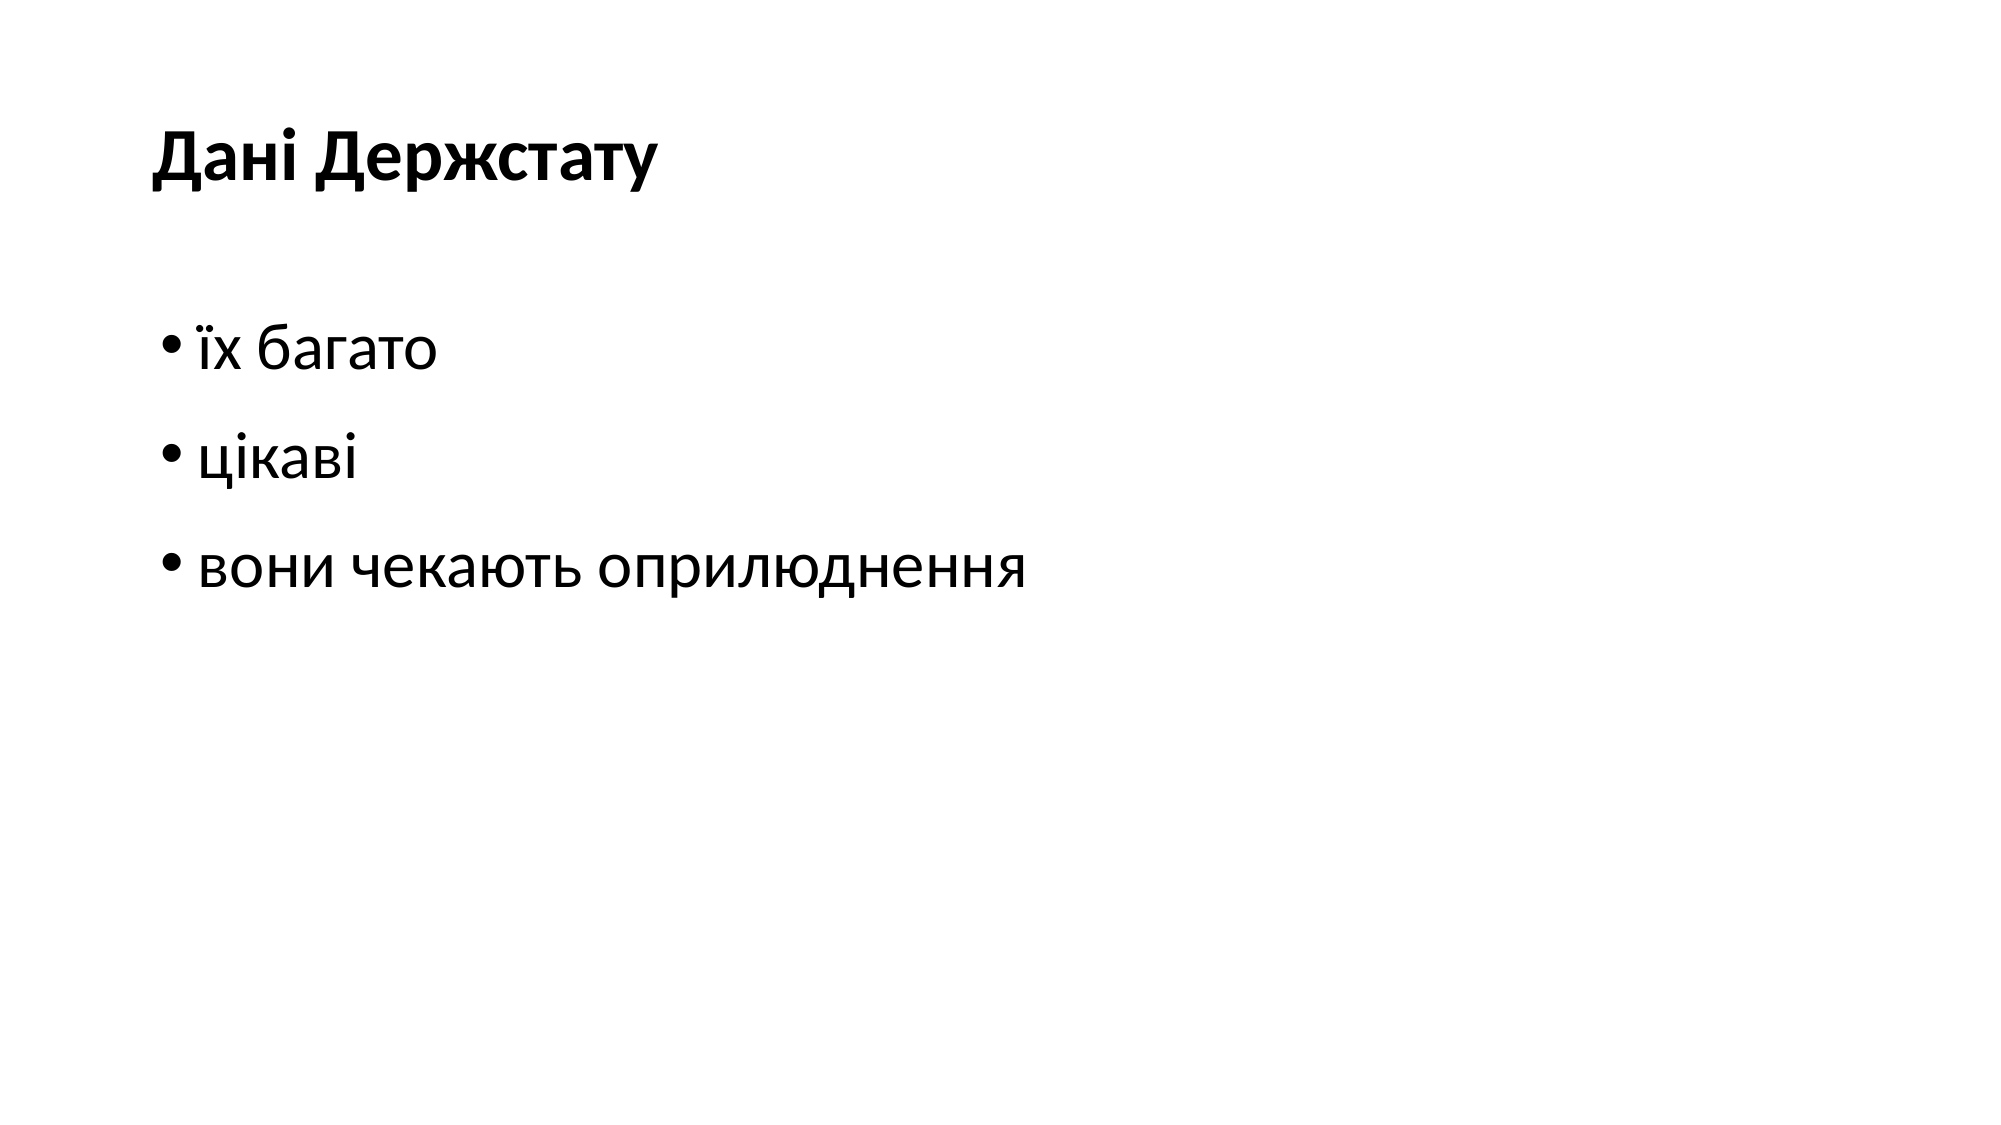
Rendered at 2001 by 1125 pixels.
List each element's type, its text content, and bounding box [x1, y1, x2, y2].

subtitle їх багато цікаві вони чекають оприлюднення [145, 287, 1855, 832]
text_box Дані Держстату [137, 58, 1863, 242]
